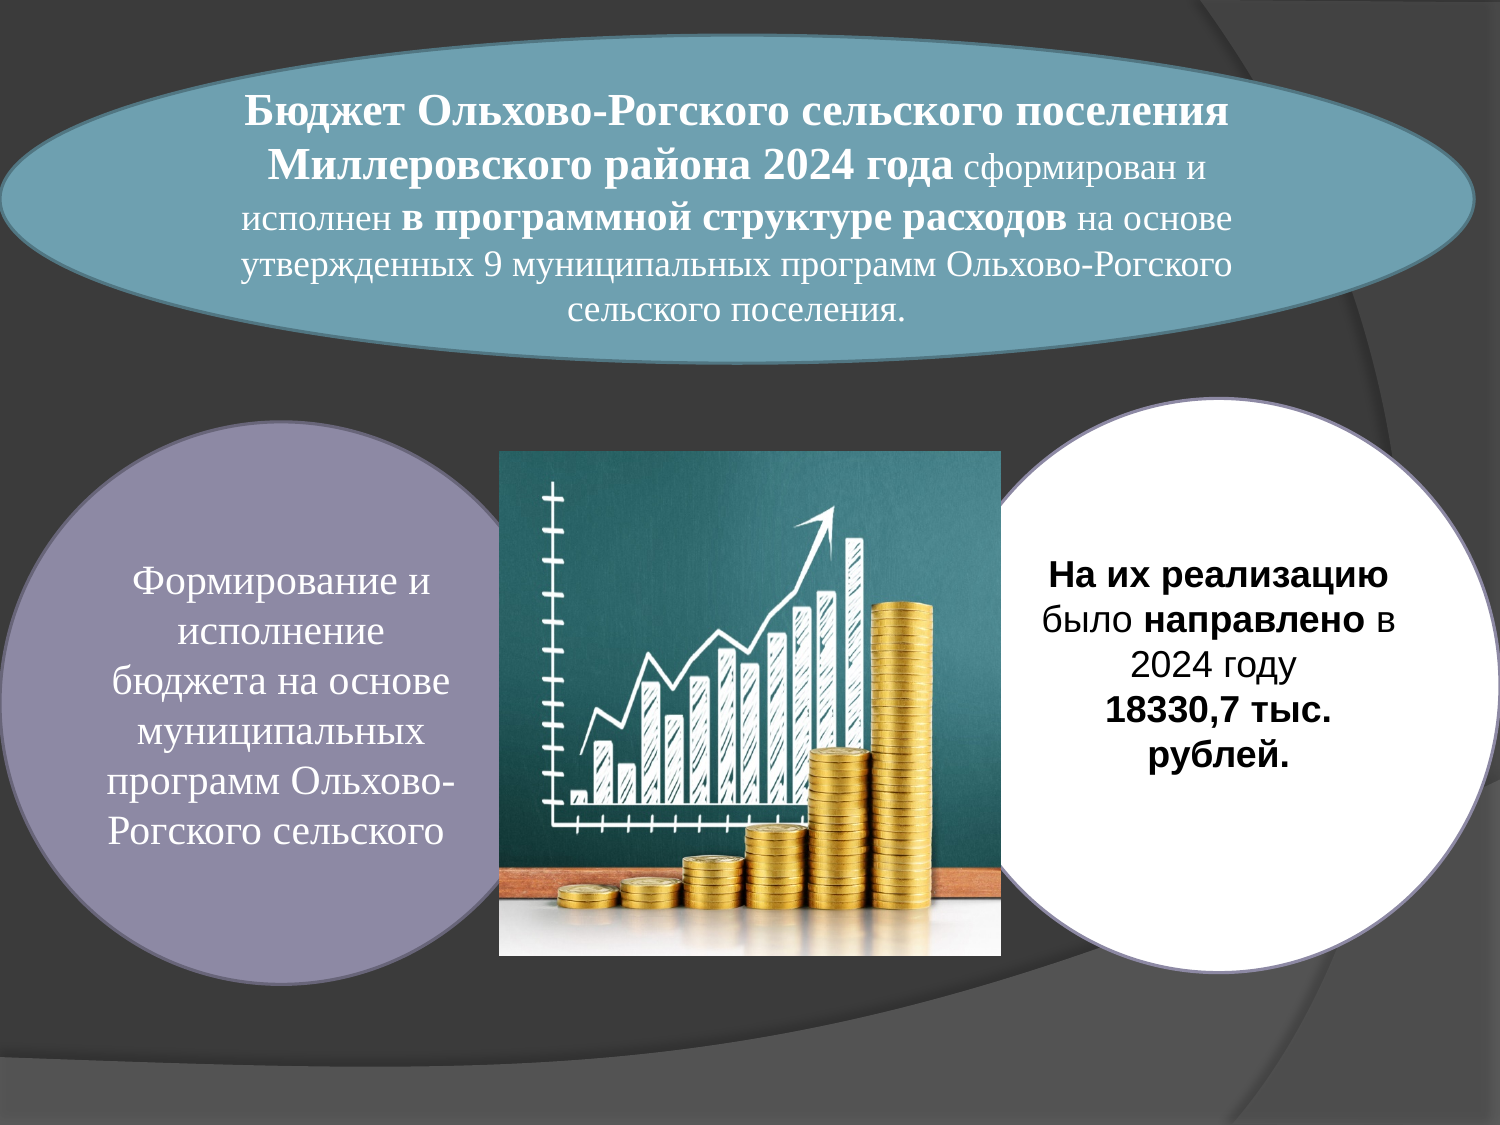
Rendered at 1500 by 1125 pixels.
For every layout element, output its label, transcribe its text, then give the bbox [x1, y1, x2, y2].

text_box Бюджет Ольхово-Рогского сельского поселения Миллеровского района 2024 года сформирован и исполнен в программной структуре расходов на основе утвержденных 9 муниципальных программ Ольхово-Рогского сельского поселения. [0, 33, 1476, 256]
text_box Формирование и исполнение бюджета на основе муниципальных программ Ольхово-Рогского сельского [0, 420, 488, 986]
text_box Бюджет Ольхово-Рогского сельского поселения Миллеровского района 2024 года сформирован и исполнен в программной структуре расходов на основе утвержденных 9 муниципальных программ Ольхово-Рогского сельского поселения. [221, 318, 1253, 365]
text_box На их реализацию было направлено в 2024 году 18330,7 тыс. рублей. [1012, 396, 1500, 975]
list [498, 450, 1001, 956]
text_box [0, 256, 1500, 318]
